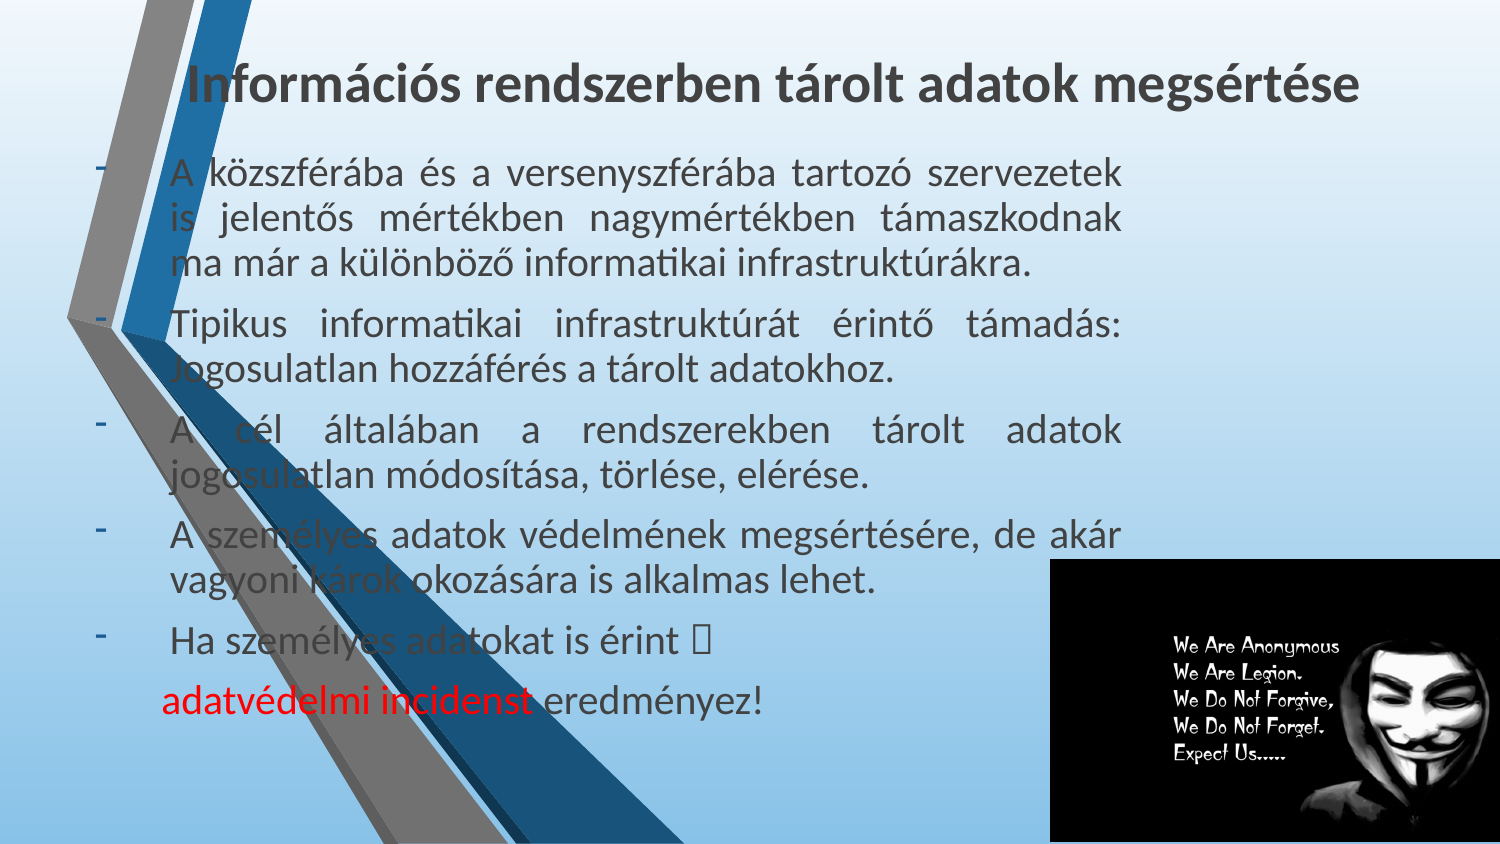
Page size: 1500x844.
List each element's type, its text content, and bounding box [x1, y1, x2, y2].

title Információs rendszerben tárolt adatok megsértése [167, 31, 1381, 115]
subtitle A közszférába és a versenyszférába tartozó szervezetek is jelentős mértékben nagymértékben támaszkodnak ma már a különböző informatikai infrastruktúrákra. Tipikus informatikai infrastruktúrát érintő támadás: Jogosulatlan hozzáférés a tárolt adatokhoz. A cél általában a rendszerekben tárolt adatok jogosulatlan módosítása, törlése, elérése. A személyes adatok védelmének megsértésére, de akár vagyoni károk okozására is alkalmas lehet. Ha személyes adatokat is érint  adatvédelmi incidenst eredményez! [94, 150, 1123, 647]
picture [1049, 559, 1500, 842]
